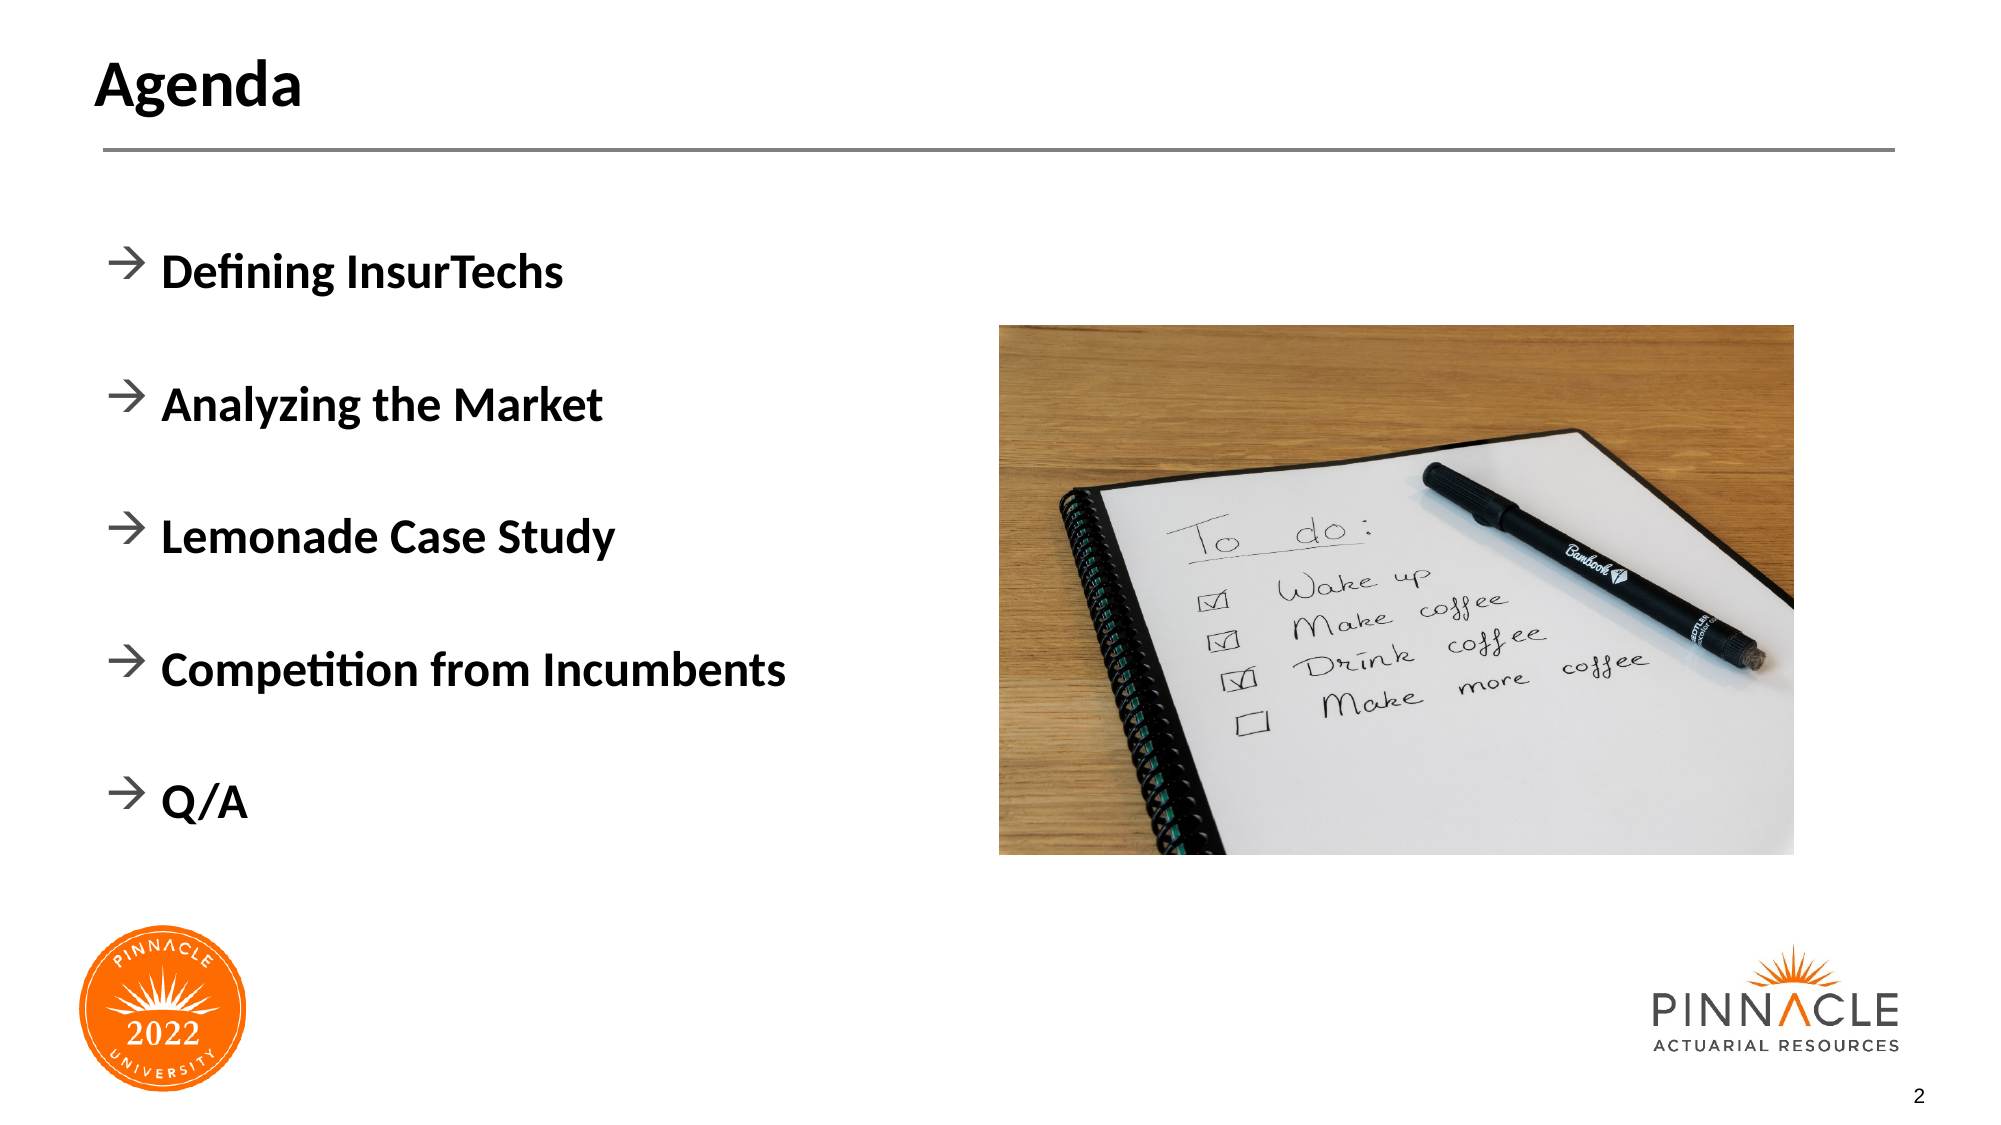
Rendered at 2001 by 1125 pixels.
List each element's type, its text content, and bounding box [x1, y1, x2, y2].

list Defining InsurTechs Analyzing the Market Lemonade Case Study Competition from Incumbents Q/A [90, 171, 1899, 1009]
picture [999, 325, 1794, 855]
picture [79, 925, 246, 1092]
picture [1641, 935, 1909, 1062]
title Agenda [79, 32, 1909, 129]
